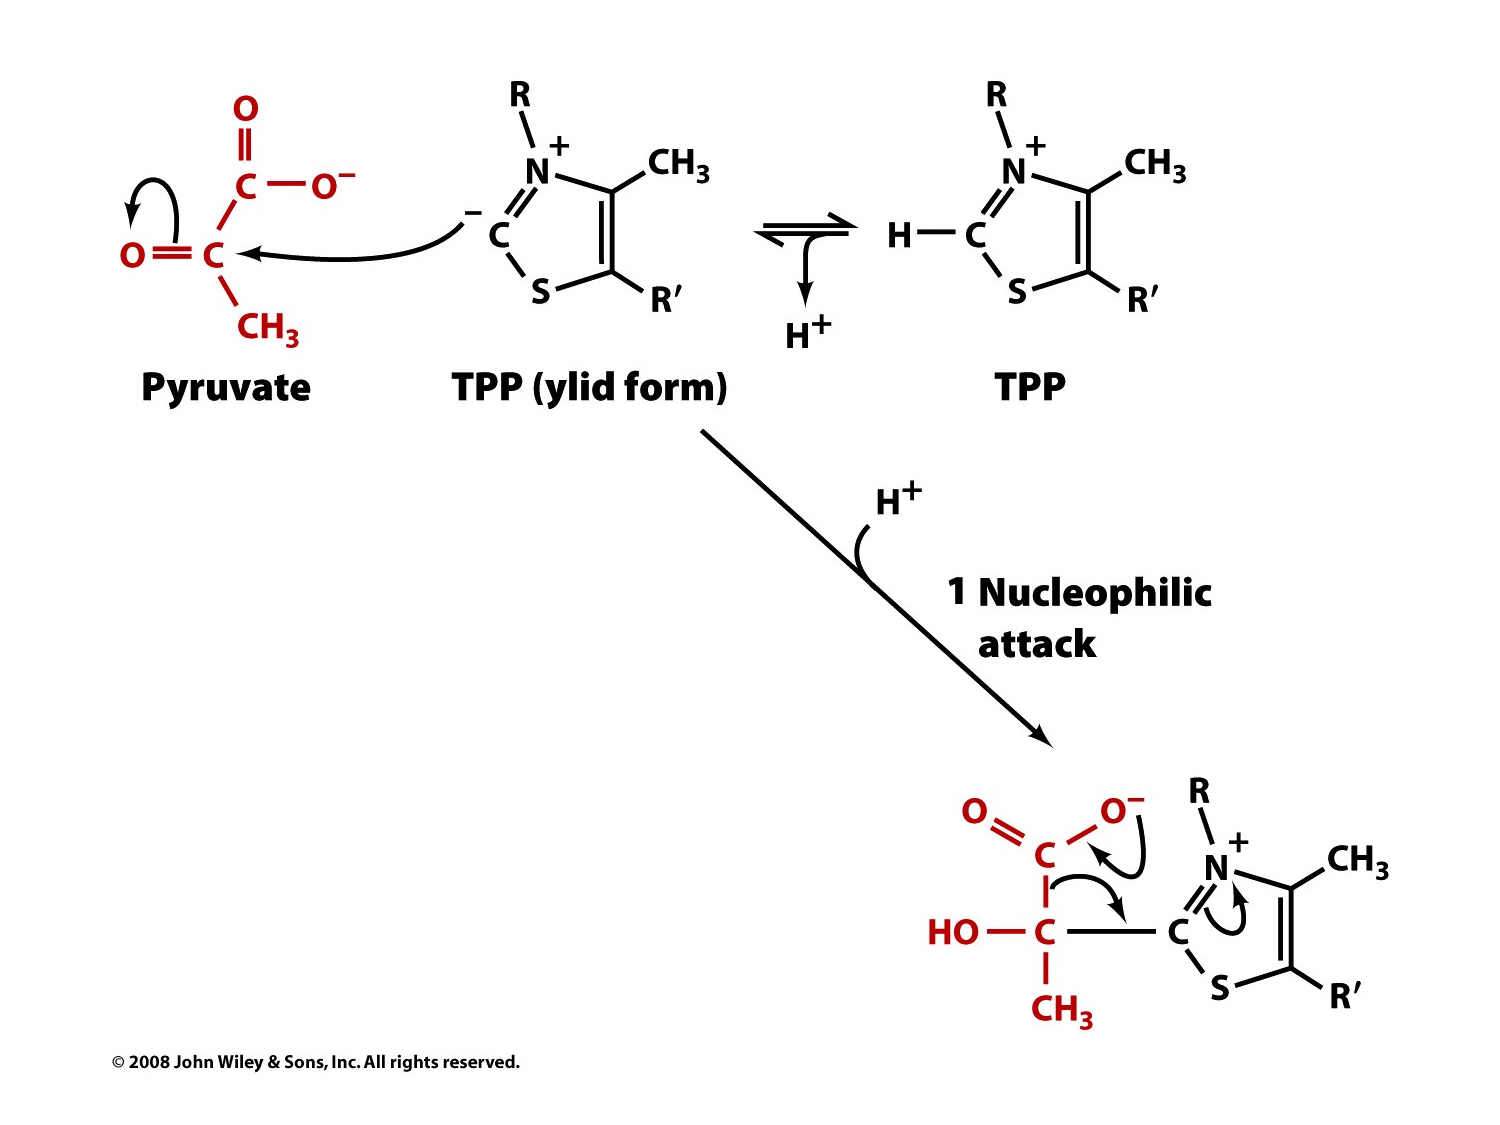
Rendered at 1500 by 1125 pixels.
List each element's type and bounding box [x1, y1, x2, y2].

picture [101, 51, 1399, 1077]
